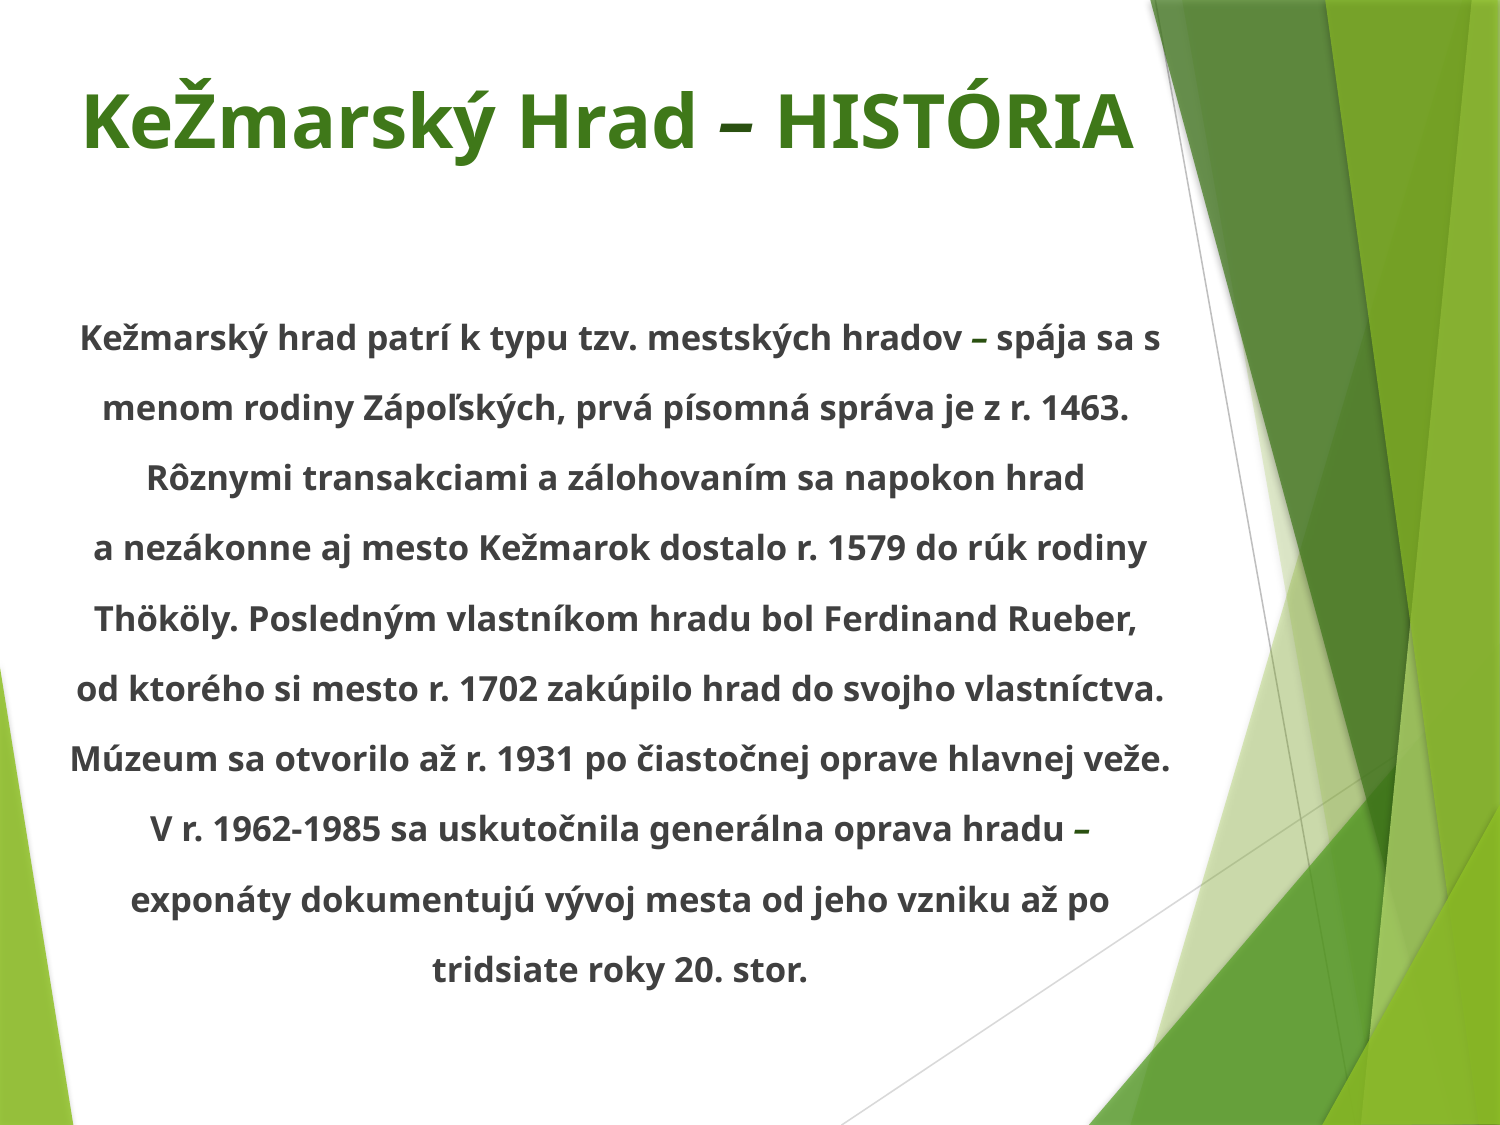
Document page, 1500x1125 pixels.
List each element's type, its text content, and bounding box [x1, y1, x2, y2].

list Kežmarský hrad patrí k typu tzv. mestských hradov – spája sa s menom rodiny Zápoľských, prvá písomná správa je z r. 1463. Rôznymi transakciami a zálohovaním sa napokon hrad a nezákonne aj mesto Kežmarok dostalo r. 1579 do rúk rodiny Thököly. Posledným vlastníkom hradu bol Ferdinand Rueber, od ktorého si mesto r. 1702 zakúpilo hrad do svojho vlastníctva. Múzeum sa otvorilo až r. 1931 po čiastočnej oprave hlavnej veže. V r. 1962-1985 sa uskutočnila generálna oprava hradu – exponáty dokumentujú vývoj mesta od jeho vzniku až po tridsiate roky 20. stor. [53, 278, 1188, 1022]
title KeŽmarský Hrad – HISTÓRIA [64, 66, 1331, 254]
